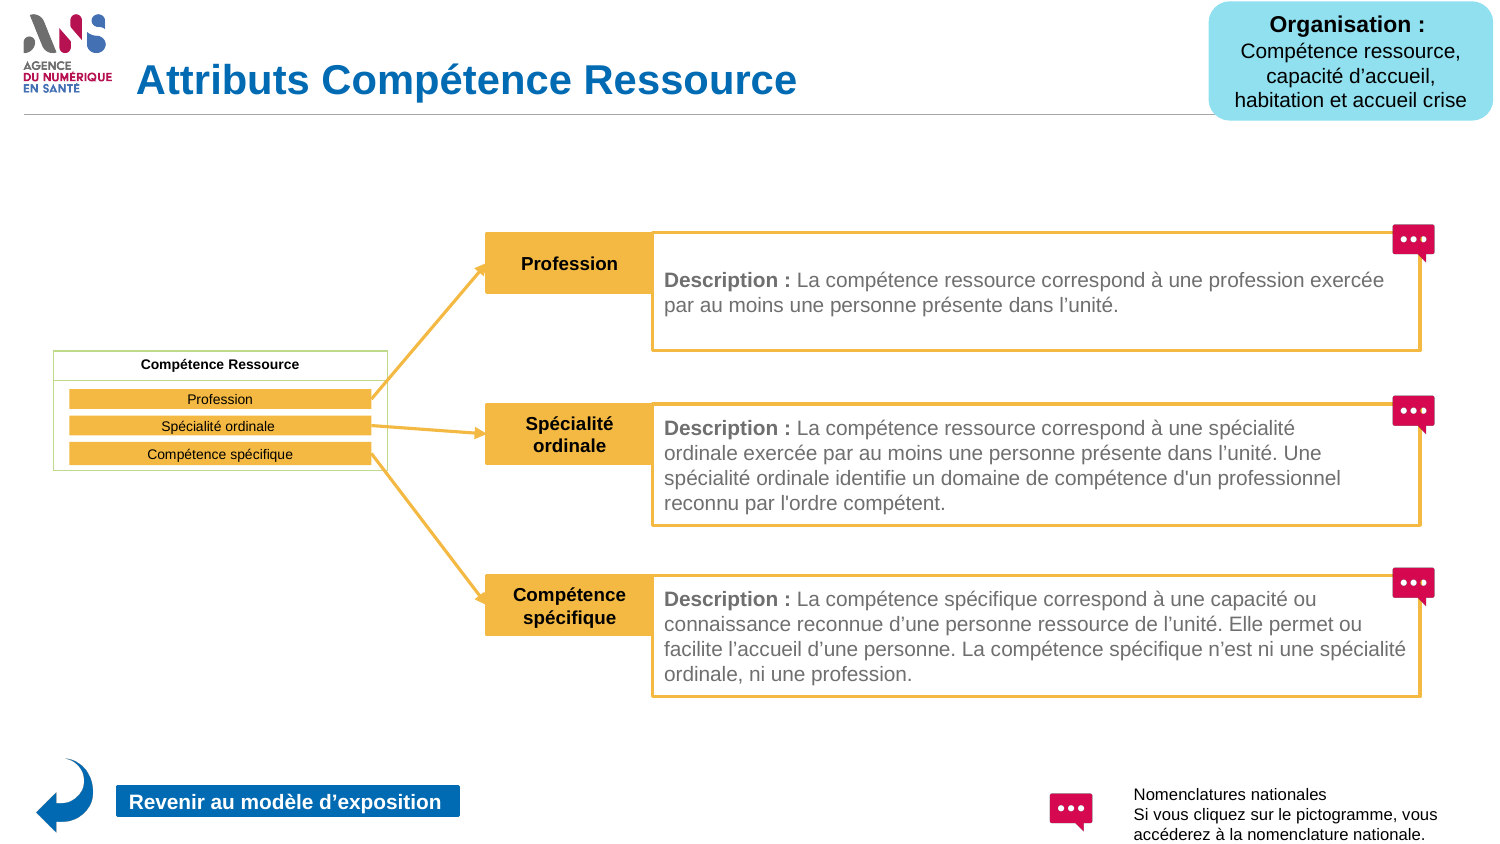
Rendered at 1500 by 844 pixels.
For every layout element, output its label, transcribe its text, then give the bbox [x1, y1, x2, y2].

text_box Spécialité ordinale [486, 404, 652, 464]
text_box [53, 381, 388, 471]
text_box Profession [486, 233, 652, 293]
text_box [371, 425, 488, 435]
picture [1041, 782, 1101, 843]
text_box Description : La compétence ressource correspond à une spécialité ordinale exercée par au moins une personne présente dans l’unité. Une spécialité ordinale identifie un domaine de compétence d'un professionnel reconnu par l'ordre compétent. [652, 403, 1420, 526]
picture [1383, 557, 1444, 618]
text_box Organisation : Compétence ressource, capacité d’accueil, habitation et accueil crise [1208, 1, 1494, 121]
text_box Compétence Ressource [53, 350, 366, 381]
picture [23, 14, 112, 93]
picture [24, 755, 106, 836]
text_box Revenir au modèle d’exposition [117, 786, 459, 816]
text_box Compétence spécifique [69, 441, 372, 466]
text_box Description : La compétence ressource correspond à une profession exercée par au moins une personne présente dans l’unité. [652, 232, 1420, 351]
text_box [371, 262, 488, 400]
text_box Description : La compétence spécifique correspond à une capacité ou connaissance reconnue d’une personne ressource de l’unité. Elle permet ou facilite l’accueil d’une personne. La compétence spécifique n’est ni une spécialité ordinale, ni une profession. [652, 575, 1420, 697]
picture [1383, 213, 1444, 274]
picture [1383, 385, 1444, 445]
text_box Spécialité ordinale [69, 415, 372, 436]
text_box Compétence spécifique [486, 575, 652, 635]
text_box Profession [69, 389, 372, 409]
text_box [371, 453, 488, 606]
title Attributs Compétence Ressource [135, 14, 1210, 103]
text_box Nomenclatures nationales Si vous cliquez sur le pictogramme, vous accéderez à la nomenclature nationale. [1119, 776, 1500, 844]
